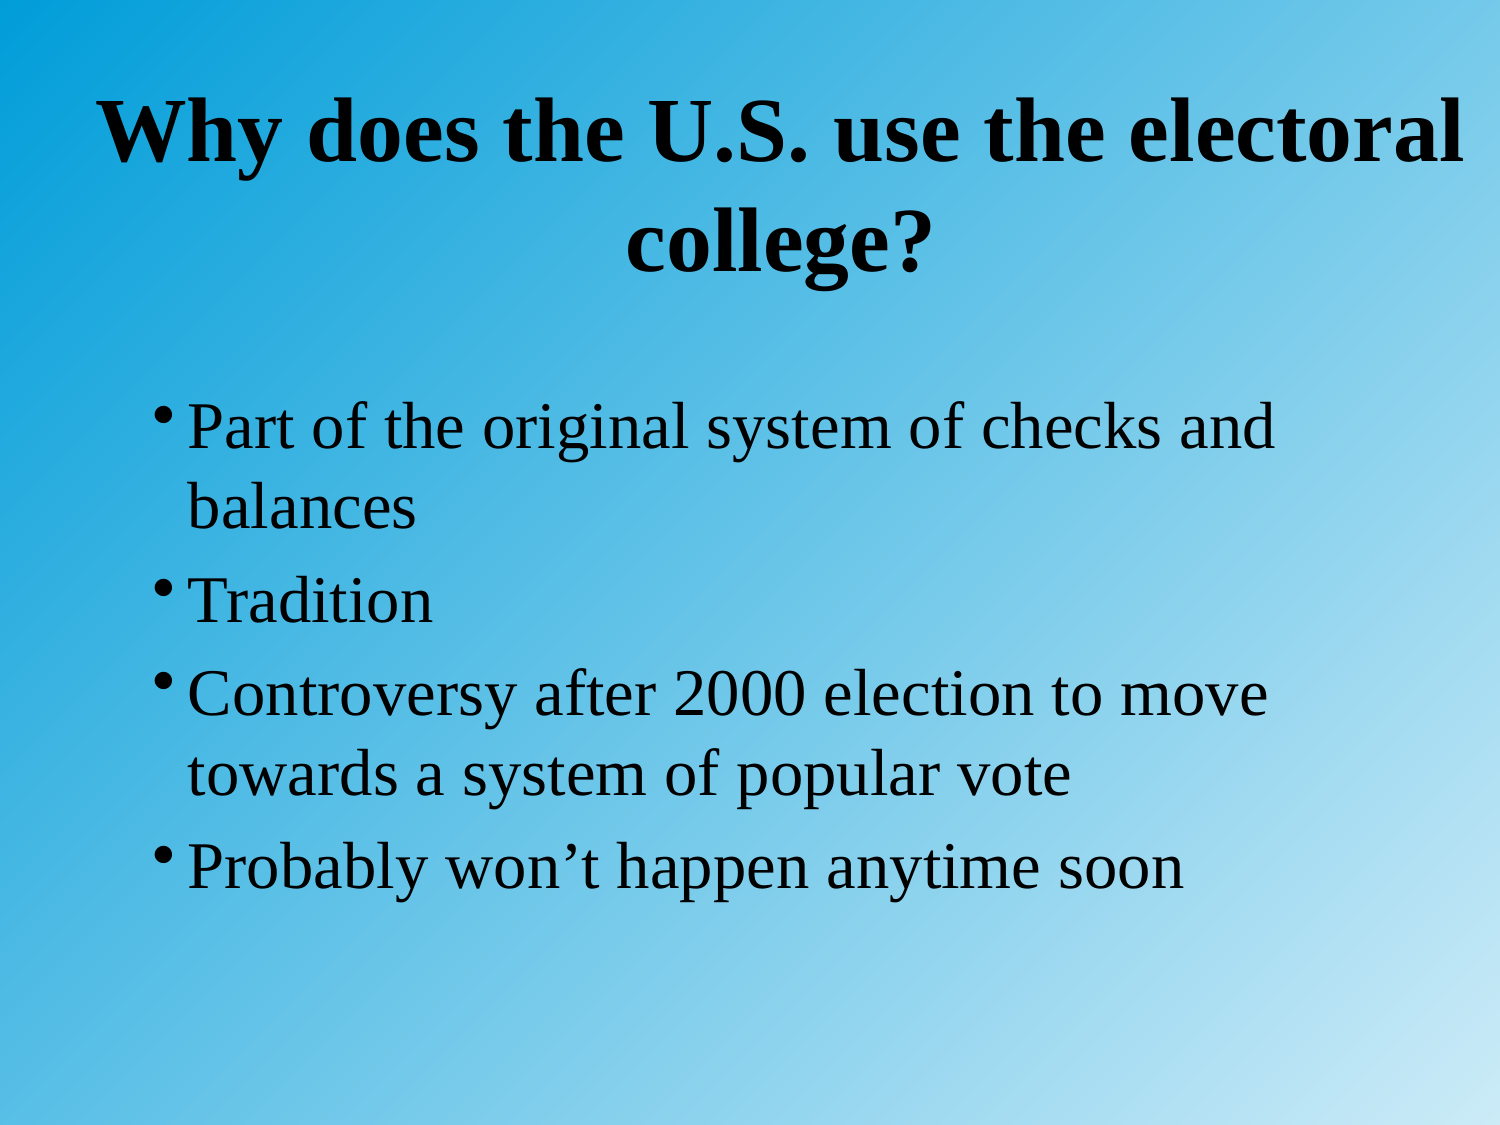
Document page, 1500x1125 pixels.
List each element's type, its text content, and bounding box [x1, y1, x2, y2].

text_box Why does the U.S. use the electoral college? [62, 62, 1500, 298]
text_box Part of the original system of checks and balances Tradition Controversy after 2000 election to move towards a system of popular vote Probably won’t happen anytime soon [137, 374, 1363, 910]
